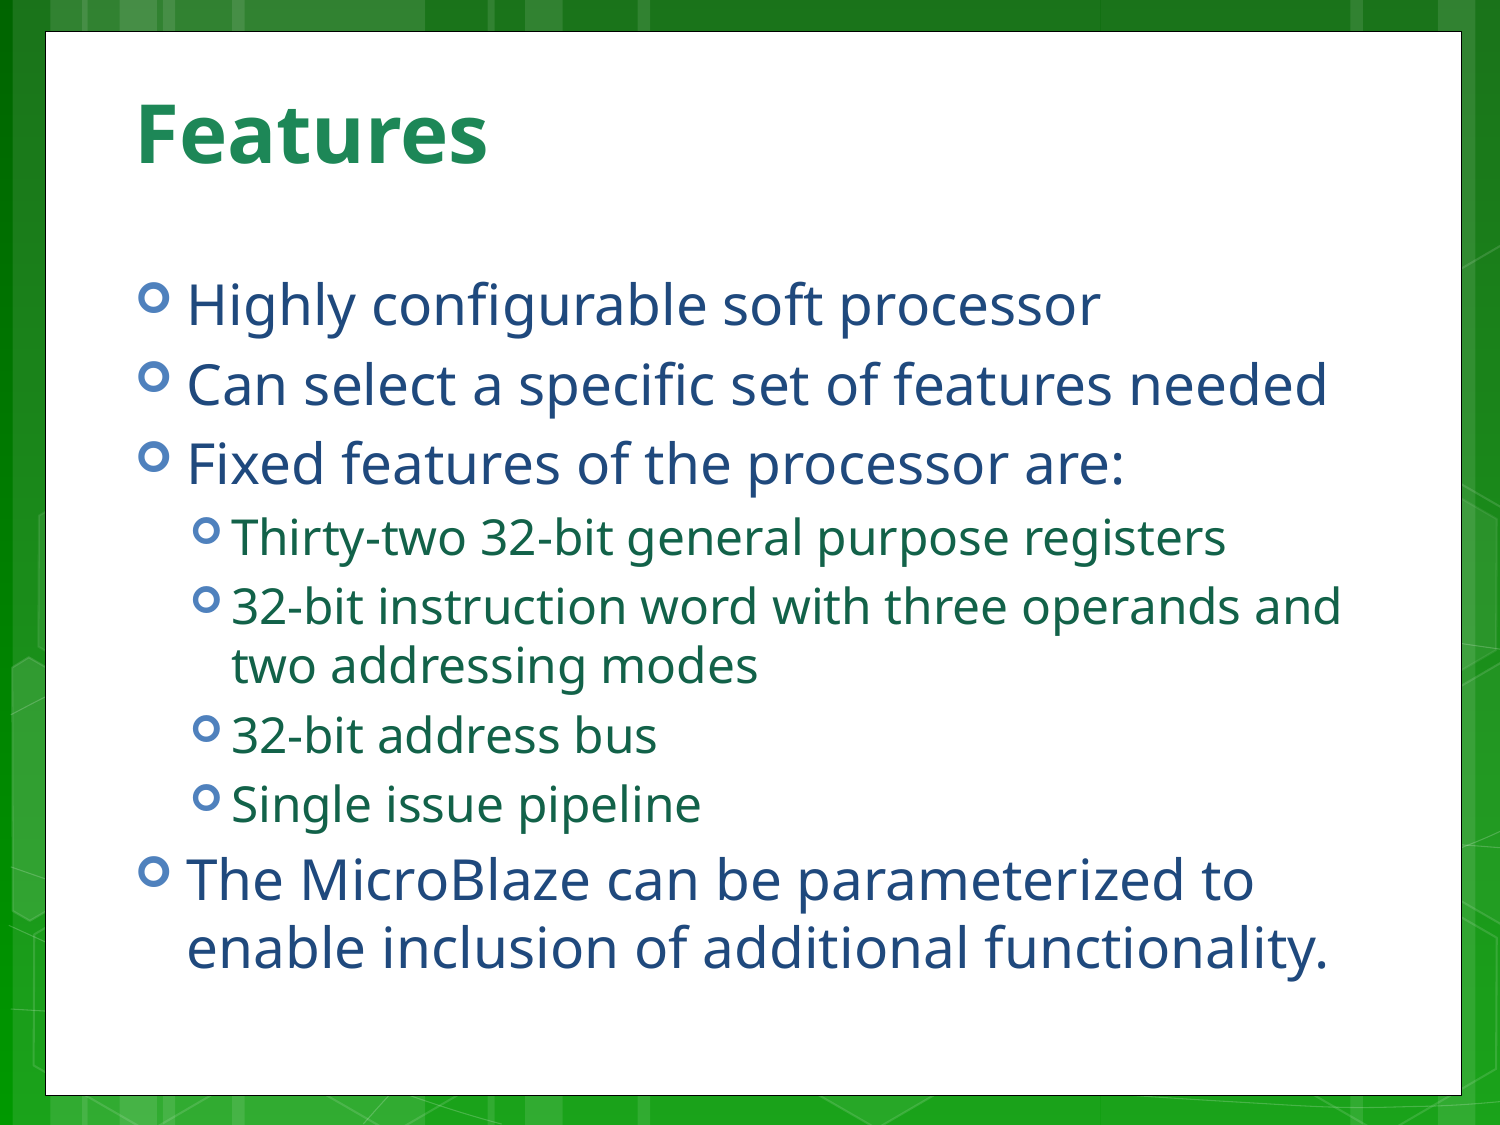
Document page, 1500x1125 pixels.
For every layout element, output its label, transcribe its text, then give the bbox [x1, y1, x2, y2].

list Highly configurable soft processor Can select a specific set of features needed Fixed features of the processor are: Thirty-two 32-bit general purpose registers 32-bit instruction word with three operands and two addressing modes 32-bit address bus Single issue pipeline The MicroBlaze can be parameterized to enable inclusion of additional functionality. [119, 261, 1383, 1004]
title Features [119, 73, 1383, 188]
